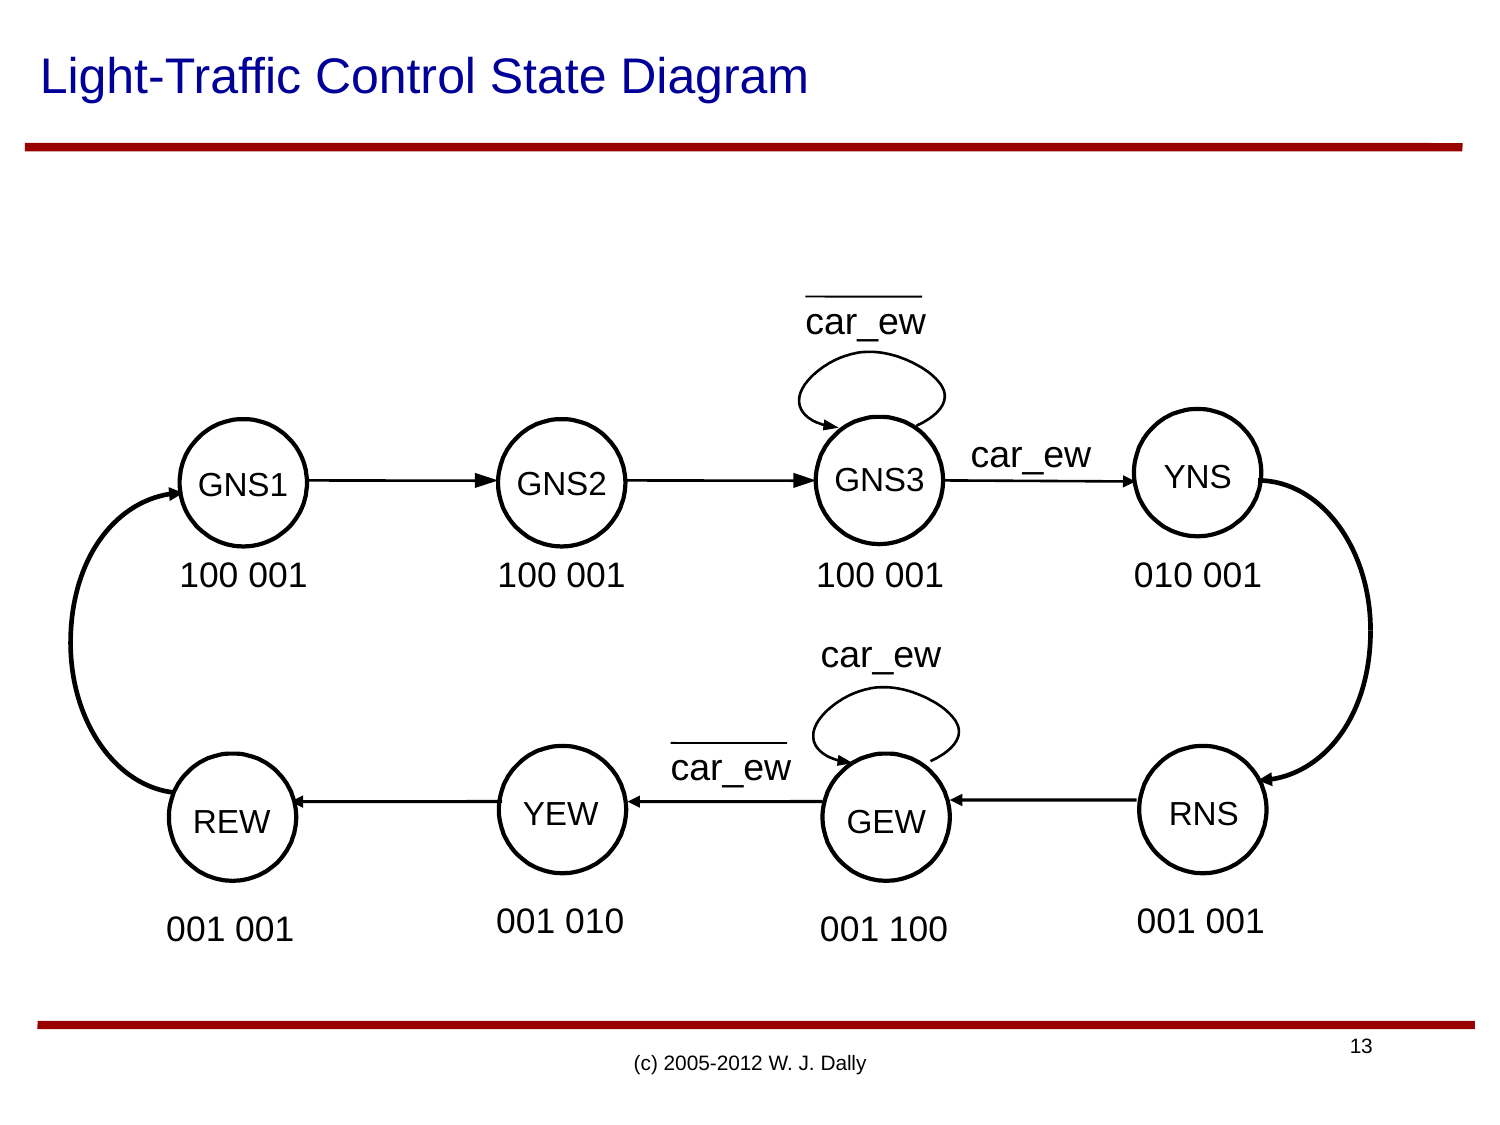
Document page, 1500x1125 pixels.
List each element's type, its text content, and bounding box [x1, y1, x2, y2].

text_box GNS1 [197, 462, 289, 503]
text_box [301, 795, 493, 808]
text_box 001 100 [819, 905, 949, 949]
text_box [1133, 408, 1262, 537]
text_box [498, 419, 626, 547]
text_box GEW [846, 799, 927, 840]
text_box 100 001 [816, 552, 945, 595]
text_box 100 001 [187, 551, 308, 595]
text_box car_ew [805, 296, 927, 342]
text_box [179, 419, 307, 547]
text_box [168, 753, 297, 882]
footer (c) 2005-2012 W. J. Dally [512, 1024, 988, 1101]
text_box [793, 472, 810, 488]
text_box 100 001 [497, 551, 626, 595]
text_box [947, 475, 1128, 488]
text_box [949, 793, 1133, 807]
text_box [474, 472, 498, 488]
text_box car_ew [820, 630, 942, 676]
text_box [1139, 745, 1267, 874]
text_box GNS2 [516, 461, 608, 502]
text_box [498, 745, 627, 874]
text_box 001 001 [166, 905, 295, 949]
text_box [1257, 480, 1371, 781]
text_box car_ew [970, 430, 1092, 476]
text_box 001 010 [496, 898, 625, 941]
text_box [632, 795, 823, 808]
title Light-Traffic Control State Diagram [24, 0, 1500, 147]
text_box car_ew [670, 742, 792, 788]
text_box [798, 351, 945, 431]
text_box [815, 438, 944, 547]
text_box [813, 686, 960, 767]
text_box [70, 492, 184, 794]
text_box 010 001 [1133, 551, 1252, 595]
text_box [822, 775, 950, 881]
text_box 001 001 [1136, 898, 1265, 941]
